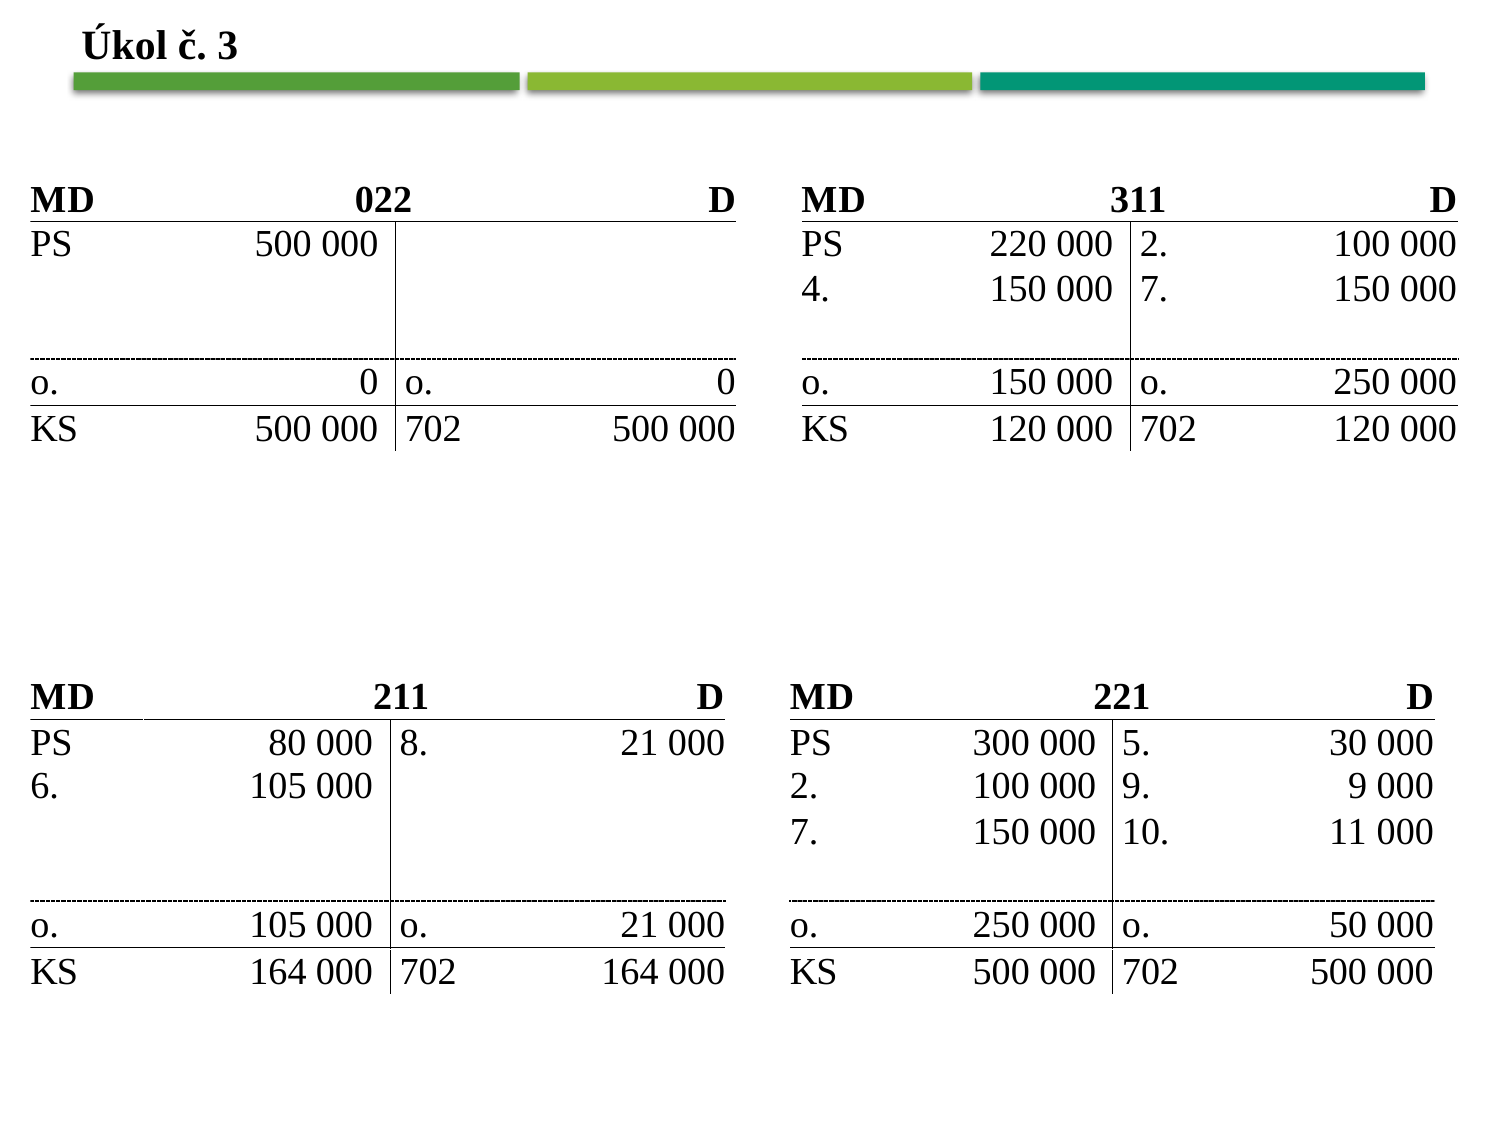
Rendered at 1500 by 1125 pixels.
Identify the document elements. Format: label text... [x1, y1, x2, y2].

text_box Úkol č. 3 [66, 10, 254, 75]
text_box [29, 176, 1471, 1039]
